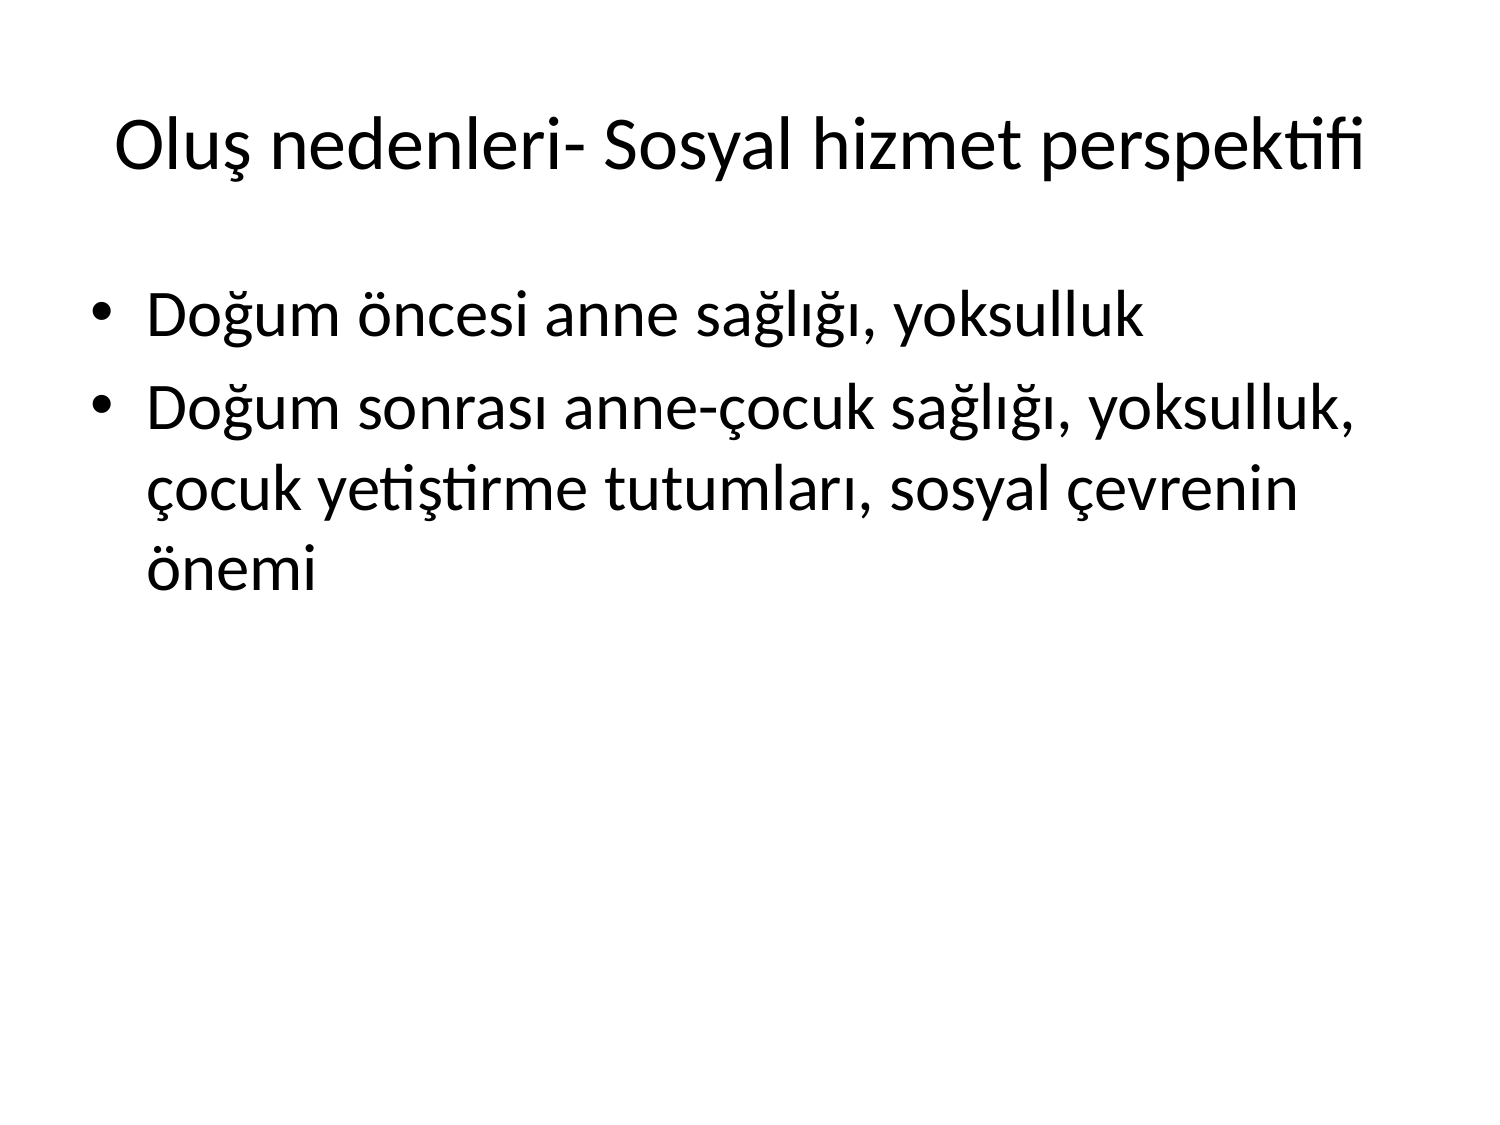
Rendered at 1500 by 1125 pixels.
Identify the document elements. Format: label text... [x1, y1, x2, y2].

title Oluş nedenleri- Sosyal hizmet perspektifi [75, 45, 1425, 233]
list Doğum öncesi anne sağlığı, yoksulluk Doğum sonrası anne-çocuk sağlığı, yoksulluk, çocuk yetiştirme tutumları, sosyal çevrenin önemi [75, 262, 1425, 1005]
